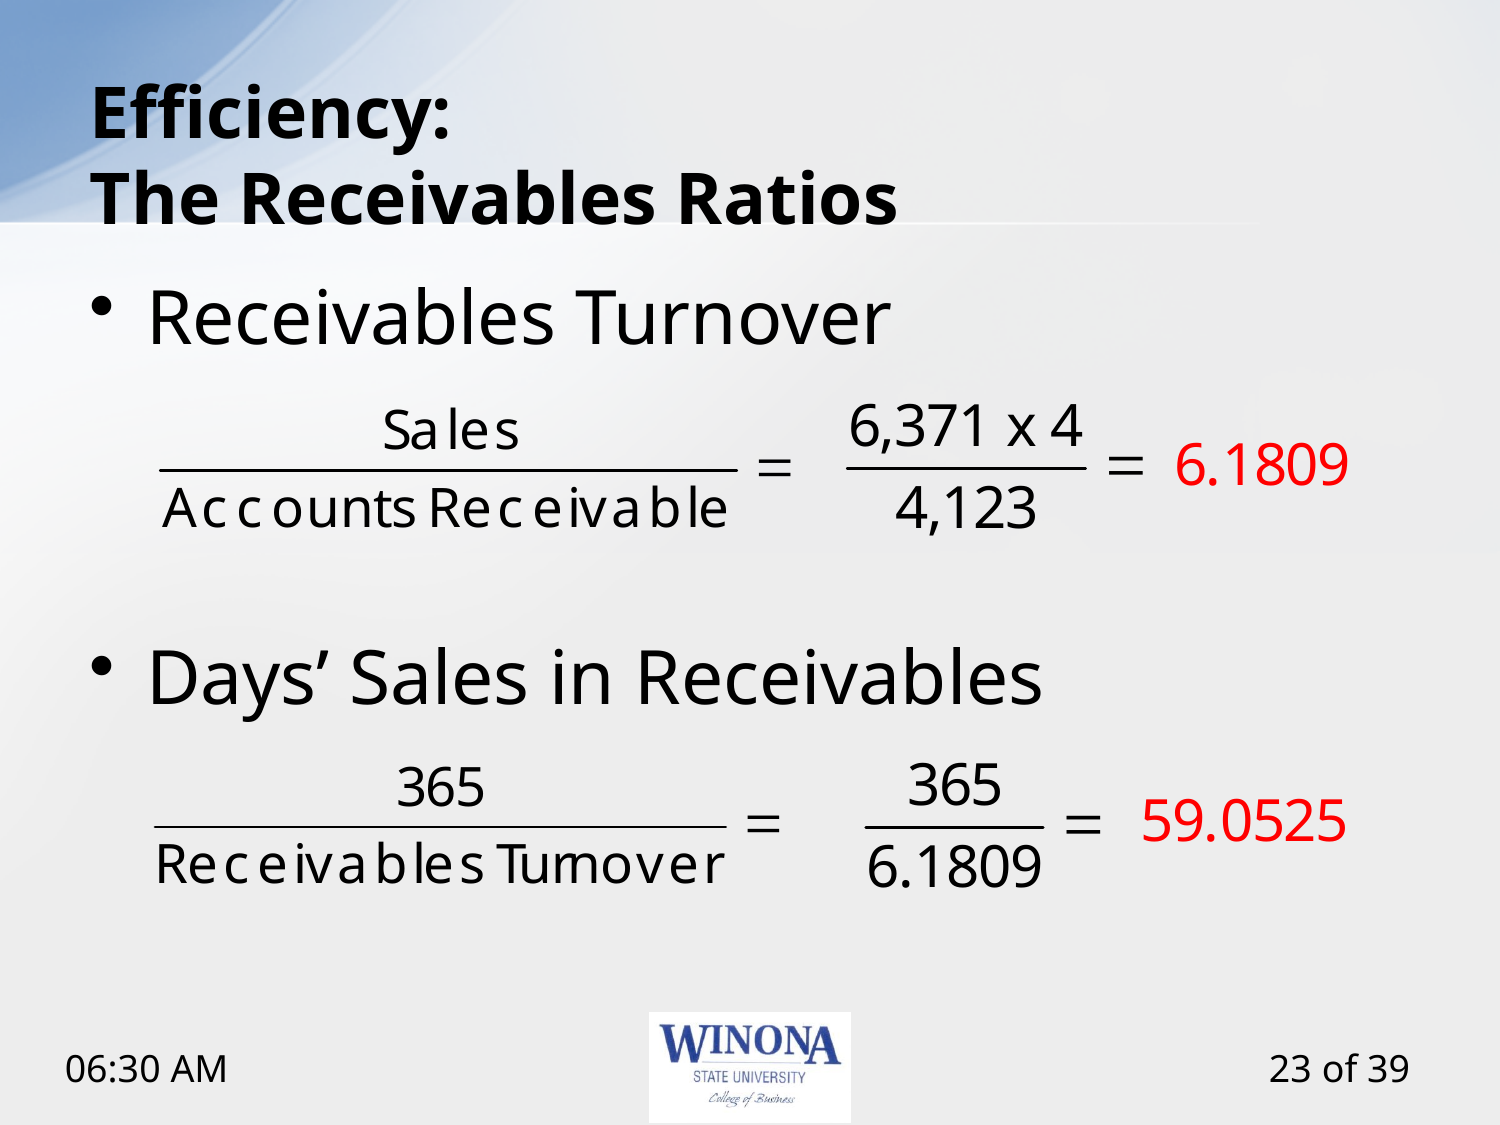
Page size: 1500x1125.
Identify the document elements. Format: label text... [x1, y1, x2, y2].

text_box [836, 385, 1144, 547]
title Efficiency: The Receivables Ratios [75, 58, 1425, 247]
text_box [1167, 431, 1358, 501]
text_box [150, 392, 794, 540]
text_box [1131, 787, 1356, 858]
list Receivables Turnover Days’ Sales in Receivables [75, 262, 1425, 1005]
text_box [855, 744, 1104, 901]
picture [0, 0, 1500, 1125]
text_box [145, 749, 783, 896]
